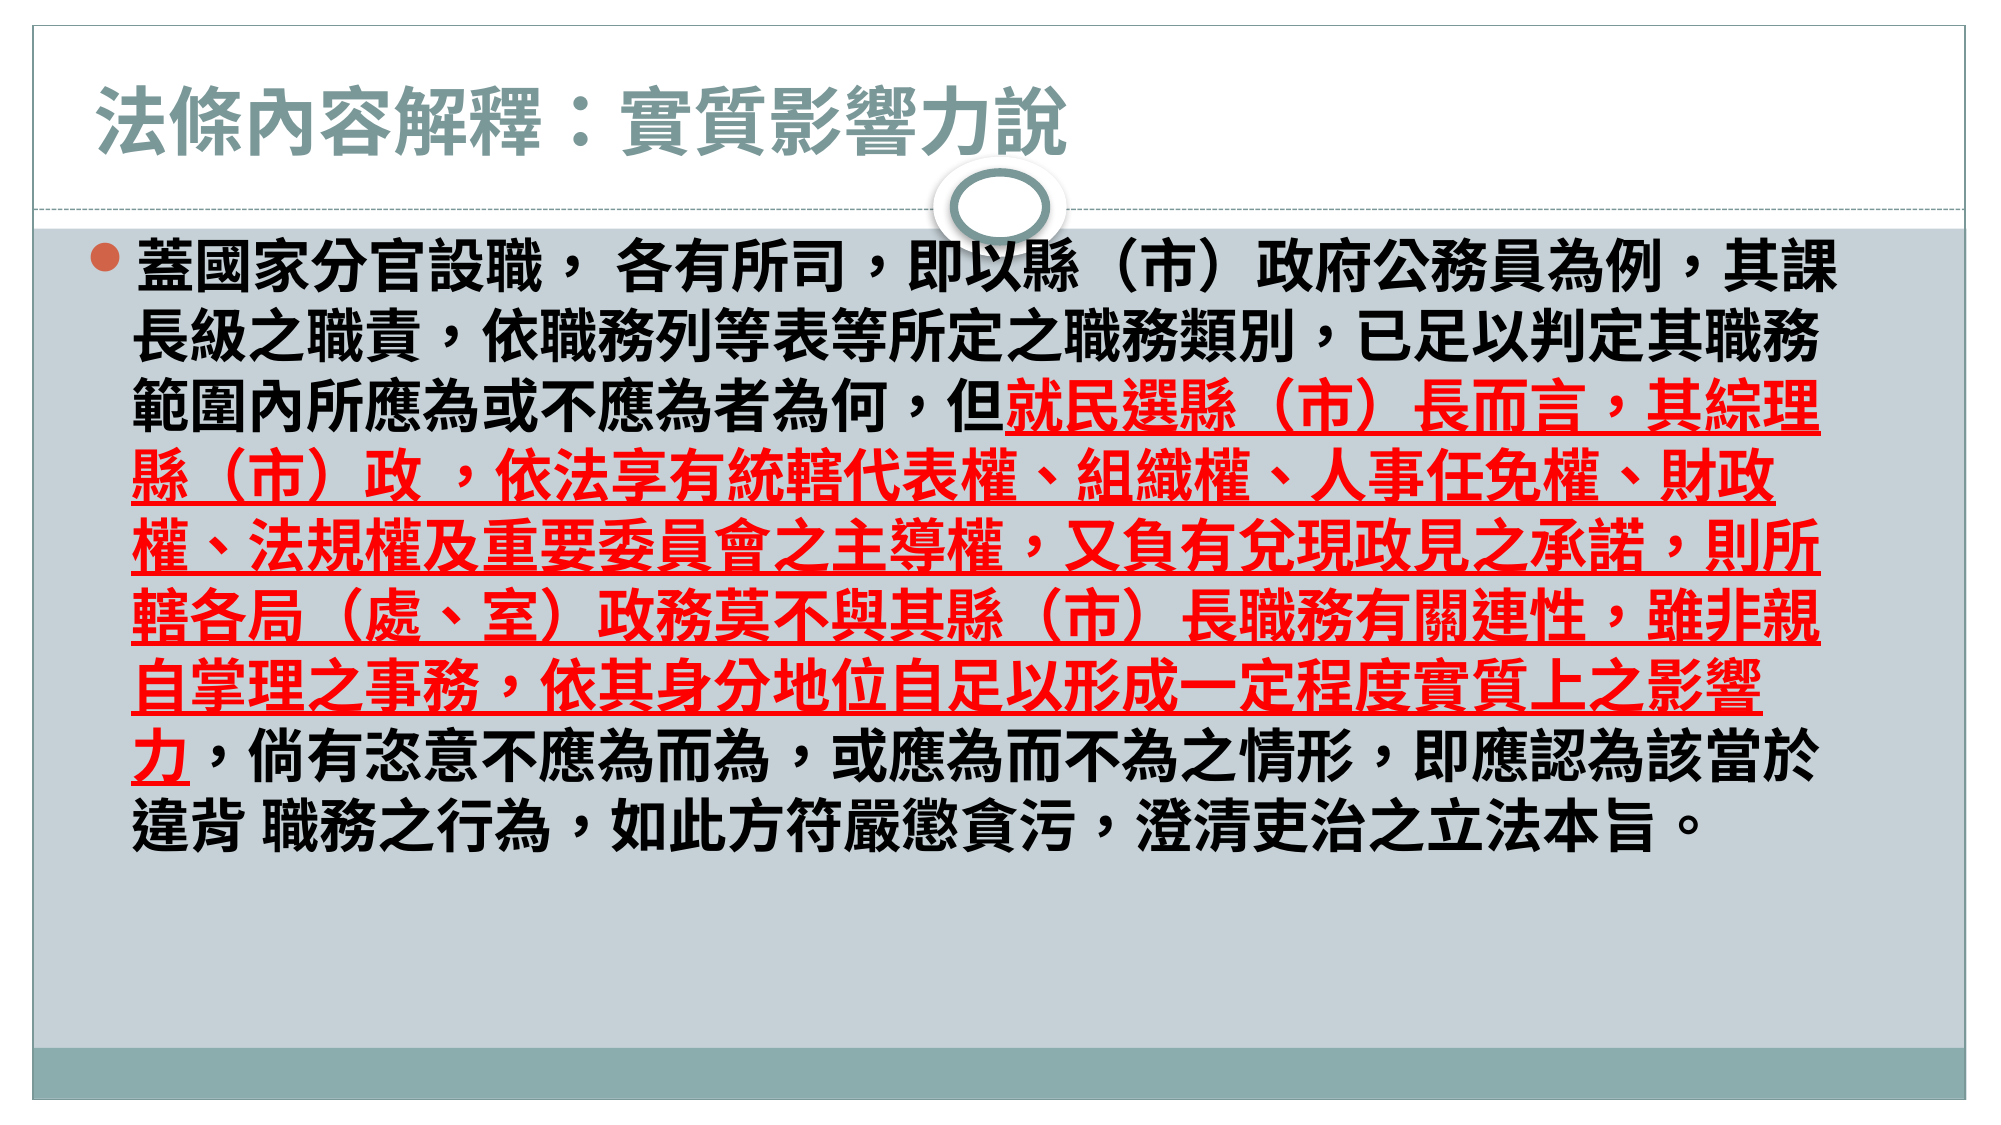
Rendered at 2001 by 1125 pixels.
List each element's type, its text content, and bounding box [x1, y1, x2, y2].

list 蓋國家分官設職， 各有所司，即以縣（市）政府公務員為例，其課長級之職責，依職務列等表等所定之職務類別，已足以判定其職務範圍內所應為或不應為者為何，但就民選縣（市）長而言，其綜理縣（市）政 ，依法享有統轄代表權、組織權、人事任免權、財政權、法規權及重要委員會之主導權，又負有兌現政見之承諾，則所轄各局（處、室）政務莫不與其縣（市）長職務有關連性，雖非親自掌理之事務，依其身分地位自足以形成一定程度實質上之影響力，倘有恣意不應為而為，或應為而不為之情形，即應認為該當於違背 職務之行為，如此方符嚴懲貪污，澄清吏治之立法本旨。 [71, 221, 1888, 971]
title 法條內容解釋：實質影響力說 [78, 73, 1147, 173]
